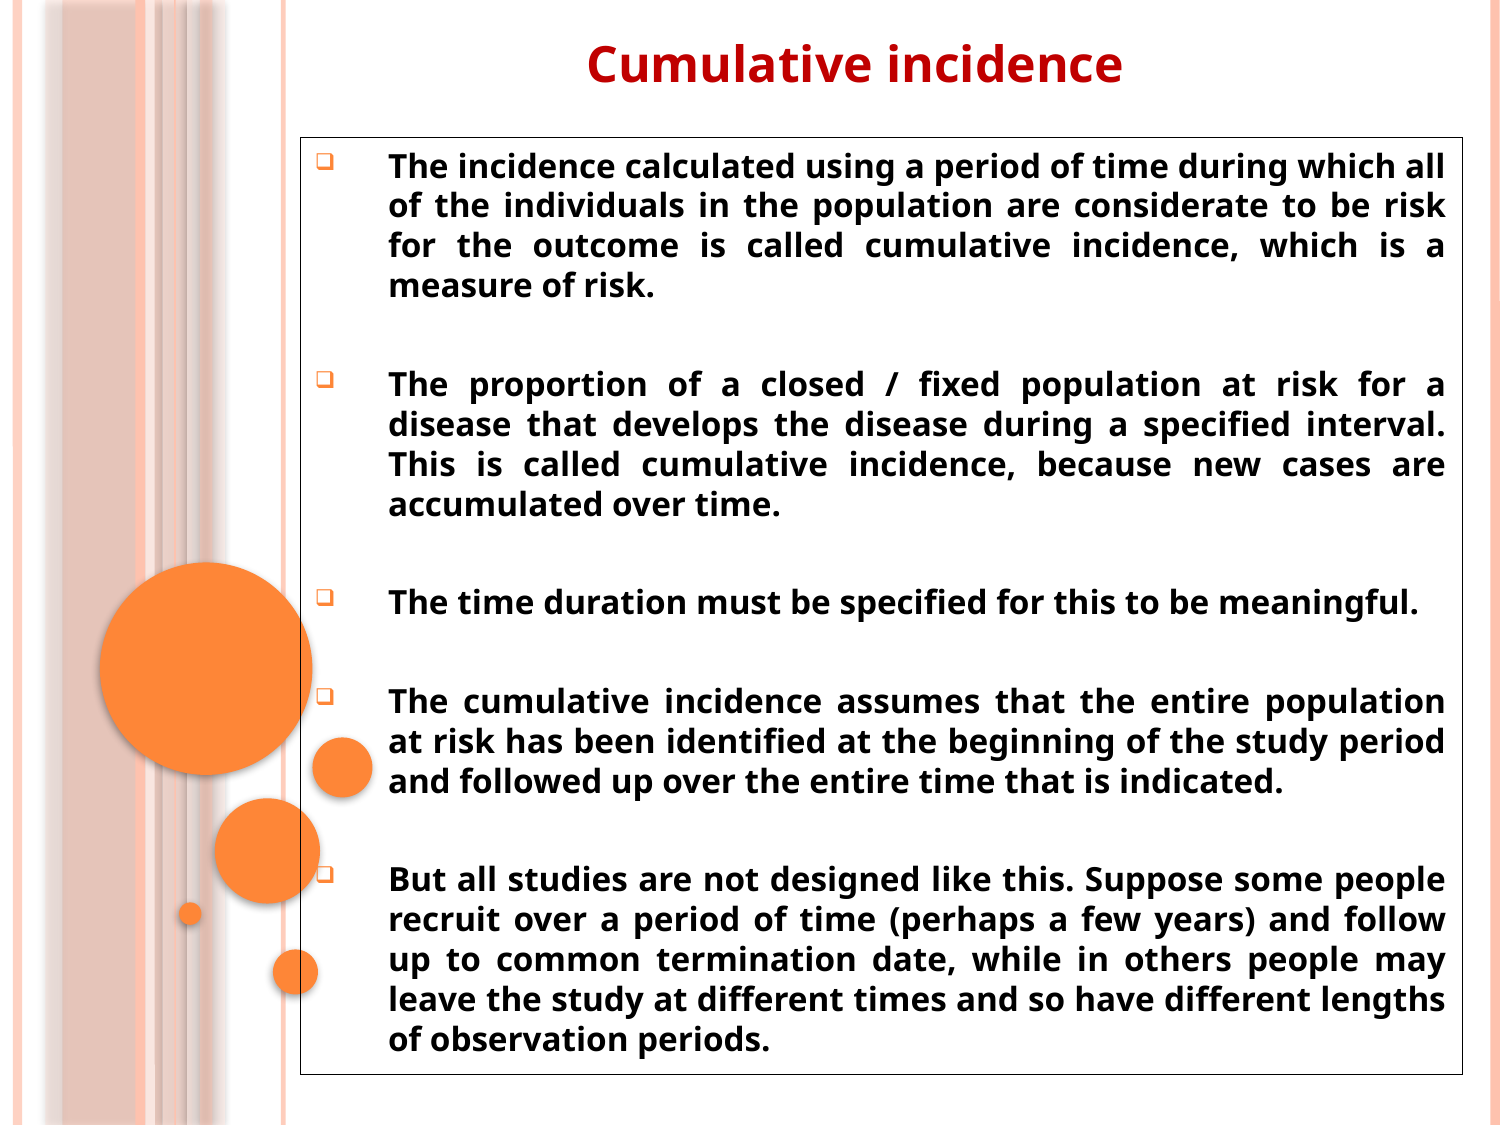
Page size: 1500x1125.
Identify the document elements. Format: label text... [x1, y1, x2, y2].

text_box Cumulative incidence [571, 24, 1153, 100]
subtitle The incidence calculated using a period of time during which all of the individuals in the population are considerate to be risk for the outcome is called cumulative incidence, which is a measure of risk. The proportion of a closed / fixed population at risk for a disease that develops the disease during a specified interval. This is called cumulative incidence, because new cases are accumulated over time. The time duration must be specified for this to be meaningful. The cumulative incidence assumes that the entire population at risk has been identified at the beginning of the study period and followed up over the entire time that is indicated. But all studies are not designed like this. Suppose some people recruit over a period of time (perhaps a few years) and follow up to common termination date, while in others people may leave the study at different times and so have different lengths of observation periods. [300, 137, 1463, 1075]
